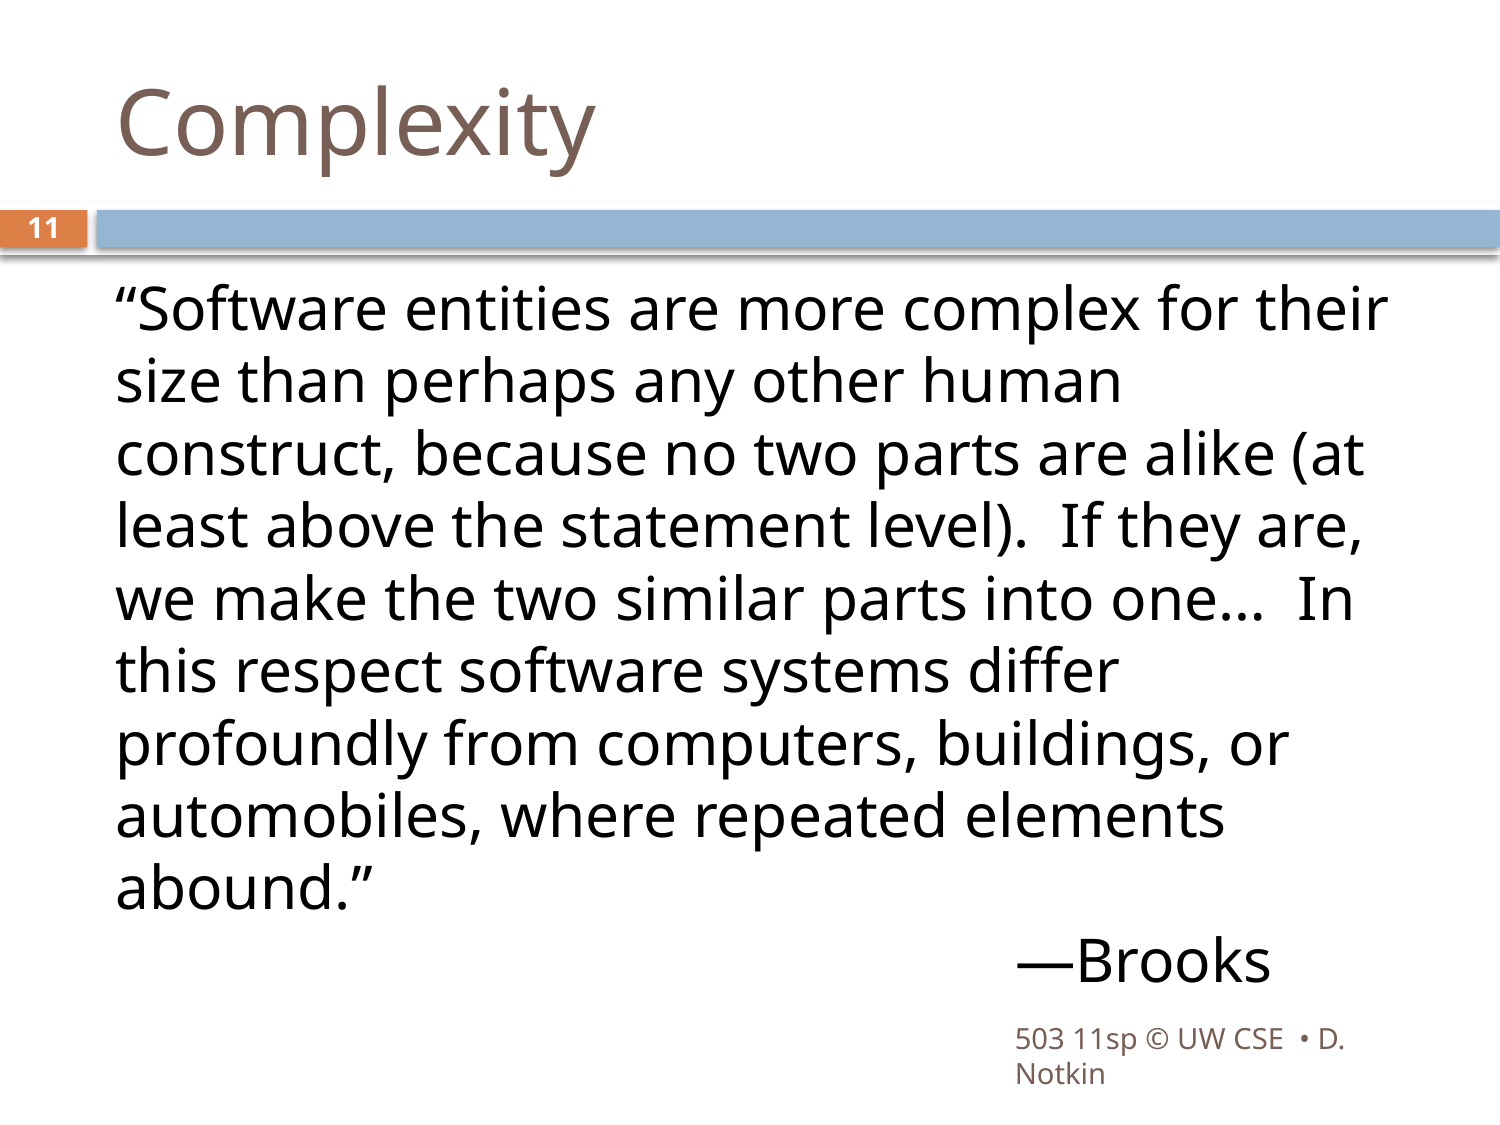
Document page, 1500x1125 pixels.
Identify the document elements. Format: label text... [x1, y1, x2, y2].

list “Software entities are more complex for their size than perhaps any other human construct, because no two parts are alike (at least above the statement level). If they are, we make the two similar parts into one… In this respect software systems differ profoundly from computers, buildings, or automobiles, where repeated elements abound.” —Brooks [100, 262, 1438, 1000]
title Complexity [100, 37, 1438, 200]
slide_number 503 11sp © UW CSE • D. Notkin [999, 1025, 1438, 1085]
slide_number 11 [0, 208, 88, 249]
